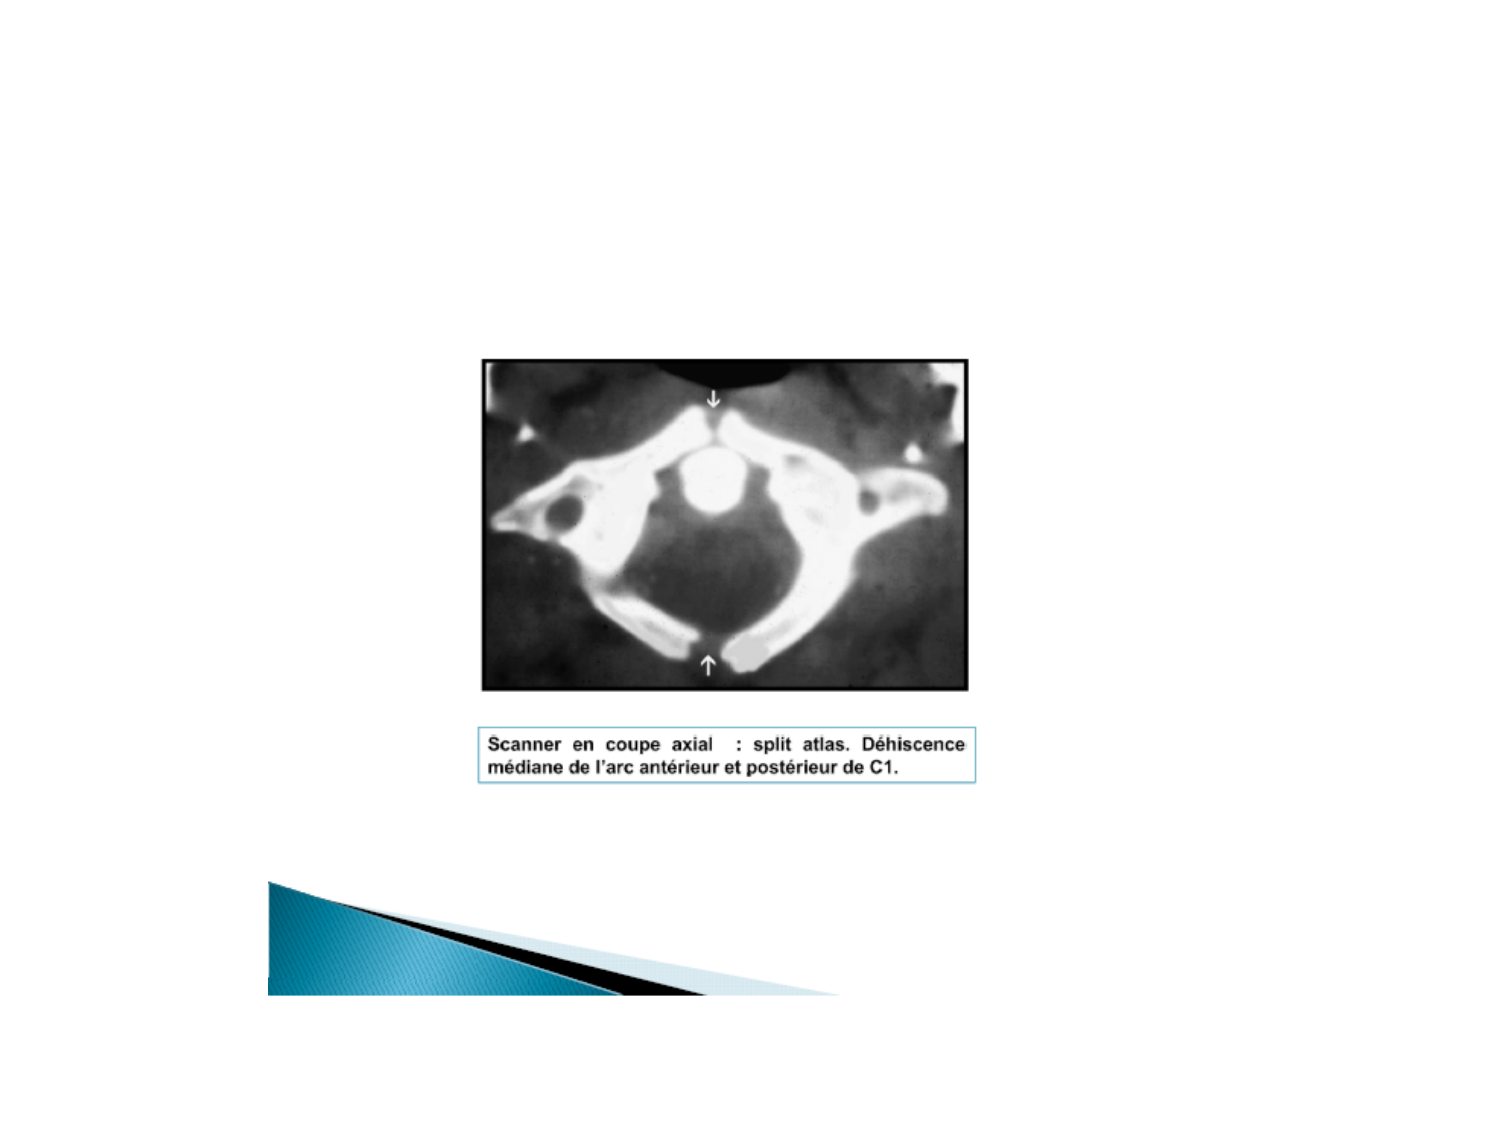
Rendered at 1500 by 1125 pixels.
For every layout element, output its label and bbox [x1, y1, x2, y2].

list [268, 262, 1232, 1006]
